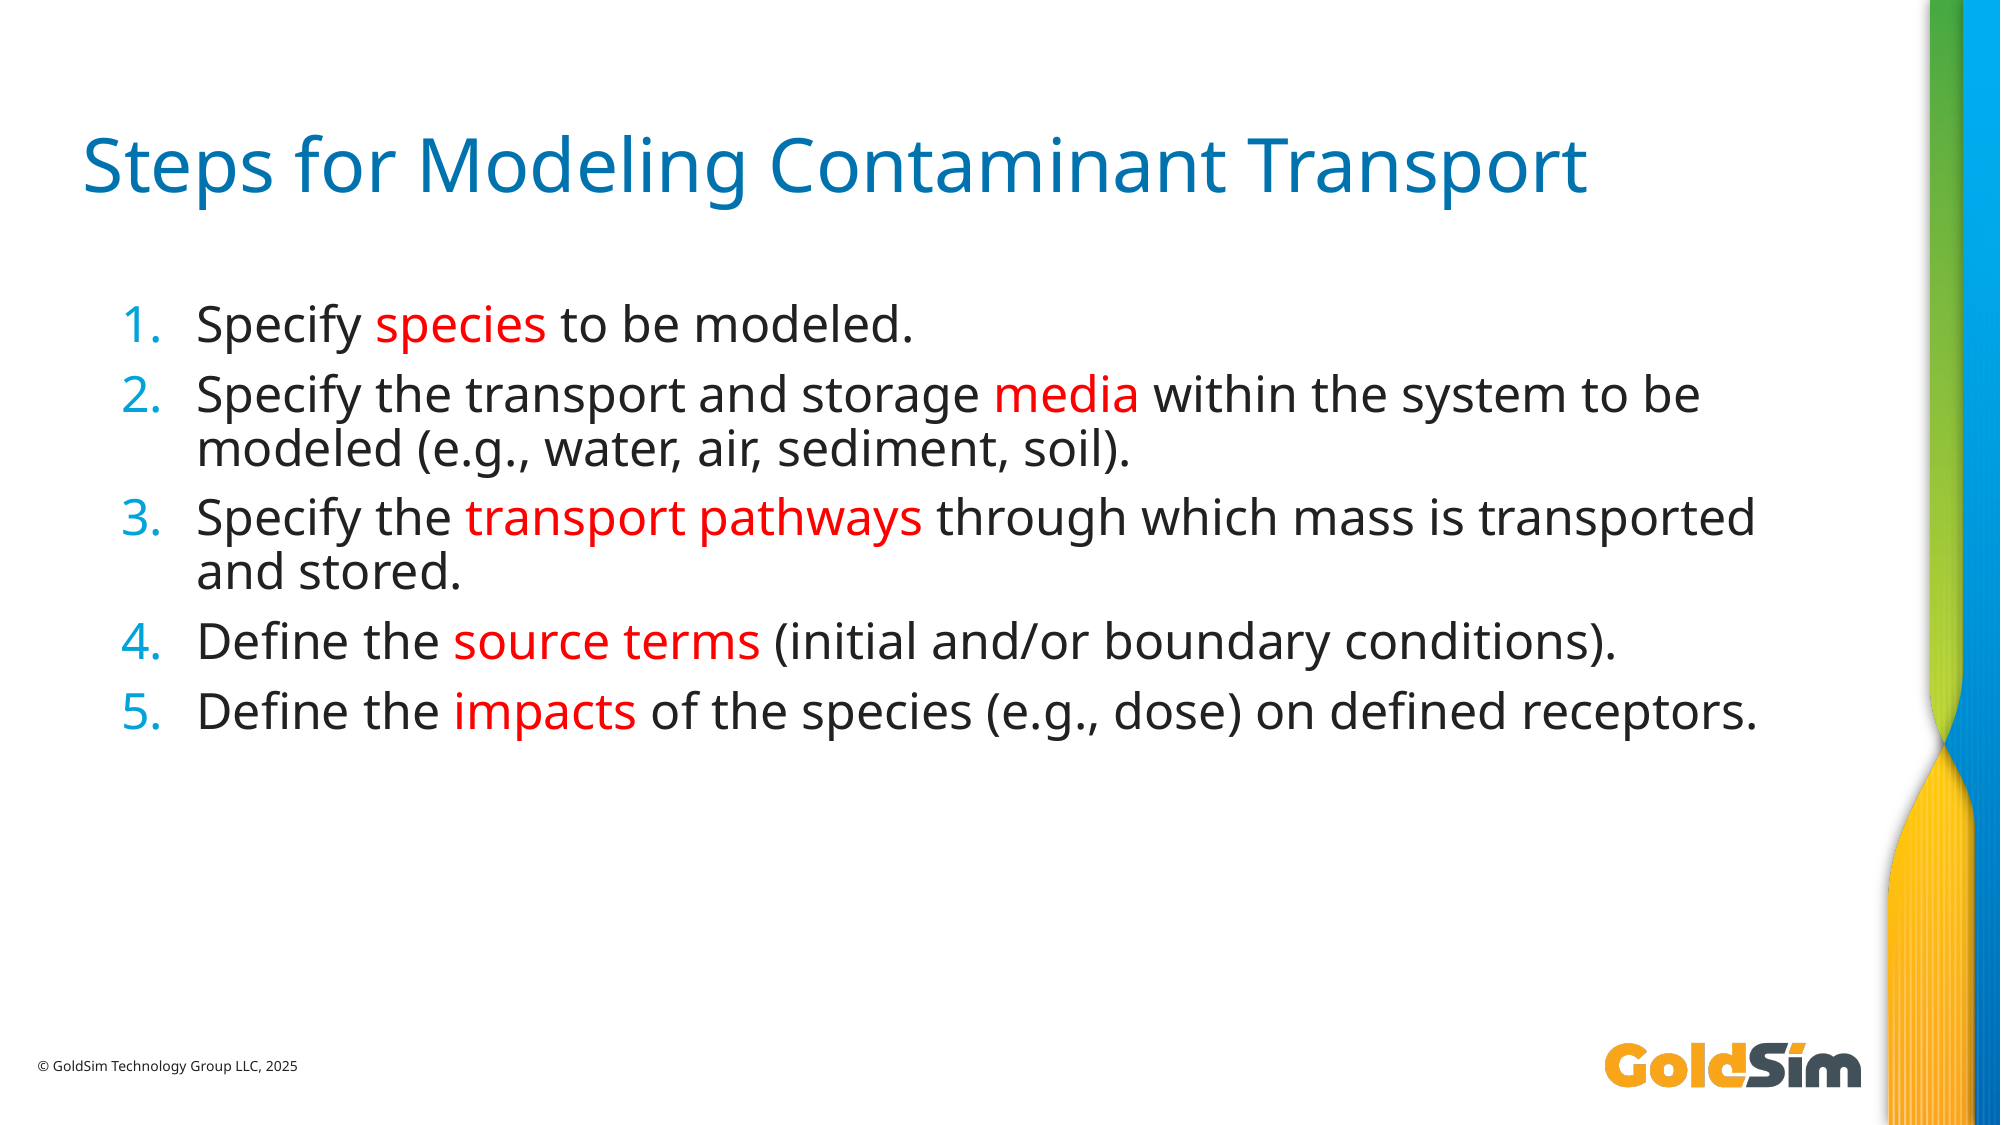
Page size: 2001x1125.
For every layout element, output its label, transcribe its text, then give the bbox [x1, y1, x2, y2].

footer © GoldSim Technology Group LLC, 2025 [37, 1037, 713, 1098]
picture [1604, 0, 2000, 1125]
list Specify species to be modeled. Specify the transport and storage media within the system to be modeled (e.g., water, air, sediment, soil). Specify the transport pathways through which mass is transported and stored. Define the source terms (initial and/or boundary conditions). Define the impacts of the species (e.g., dose) on defined receptors. [82, 299, 1808, 490]
title Steps for Modeling Contaminant Transport [82, 59, 1808, 278]
